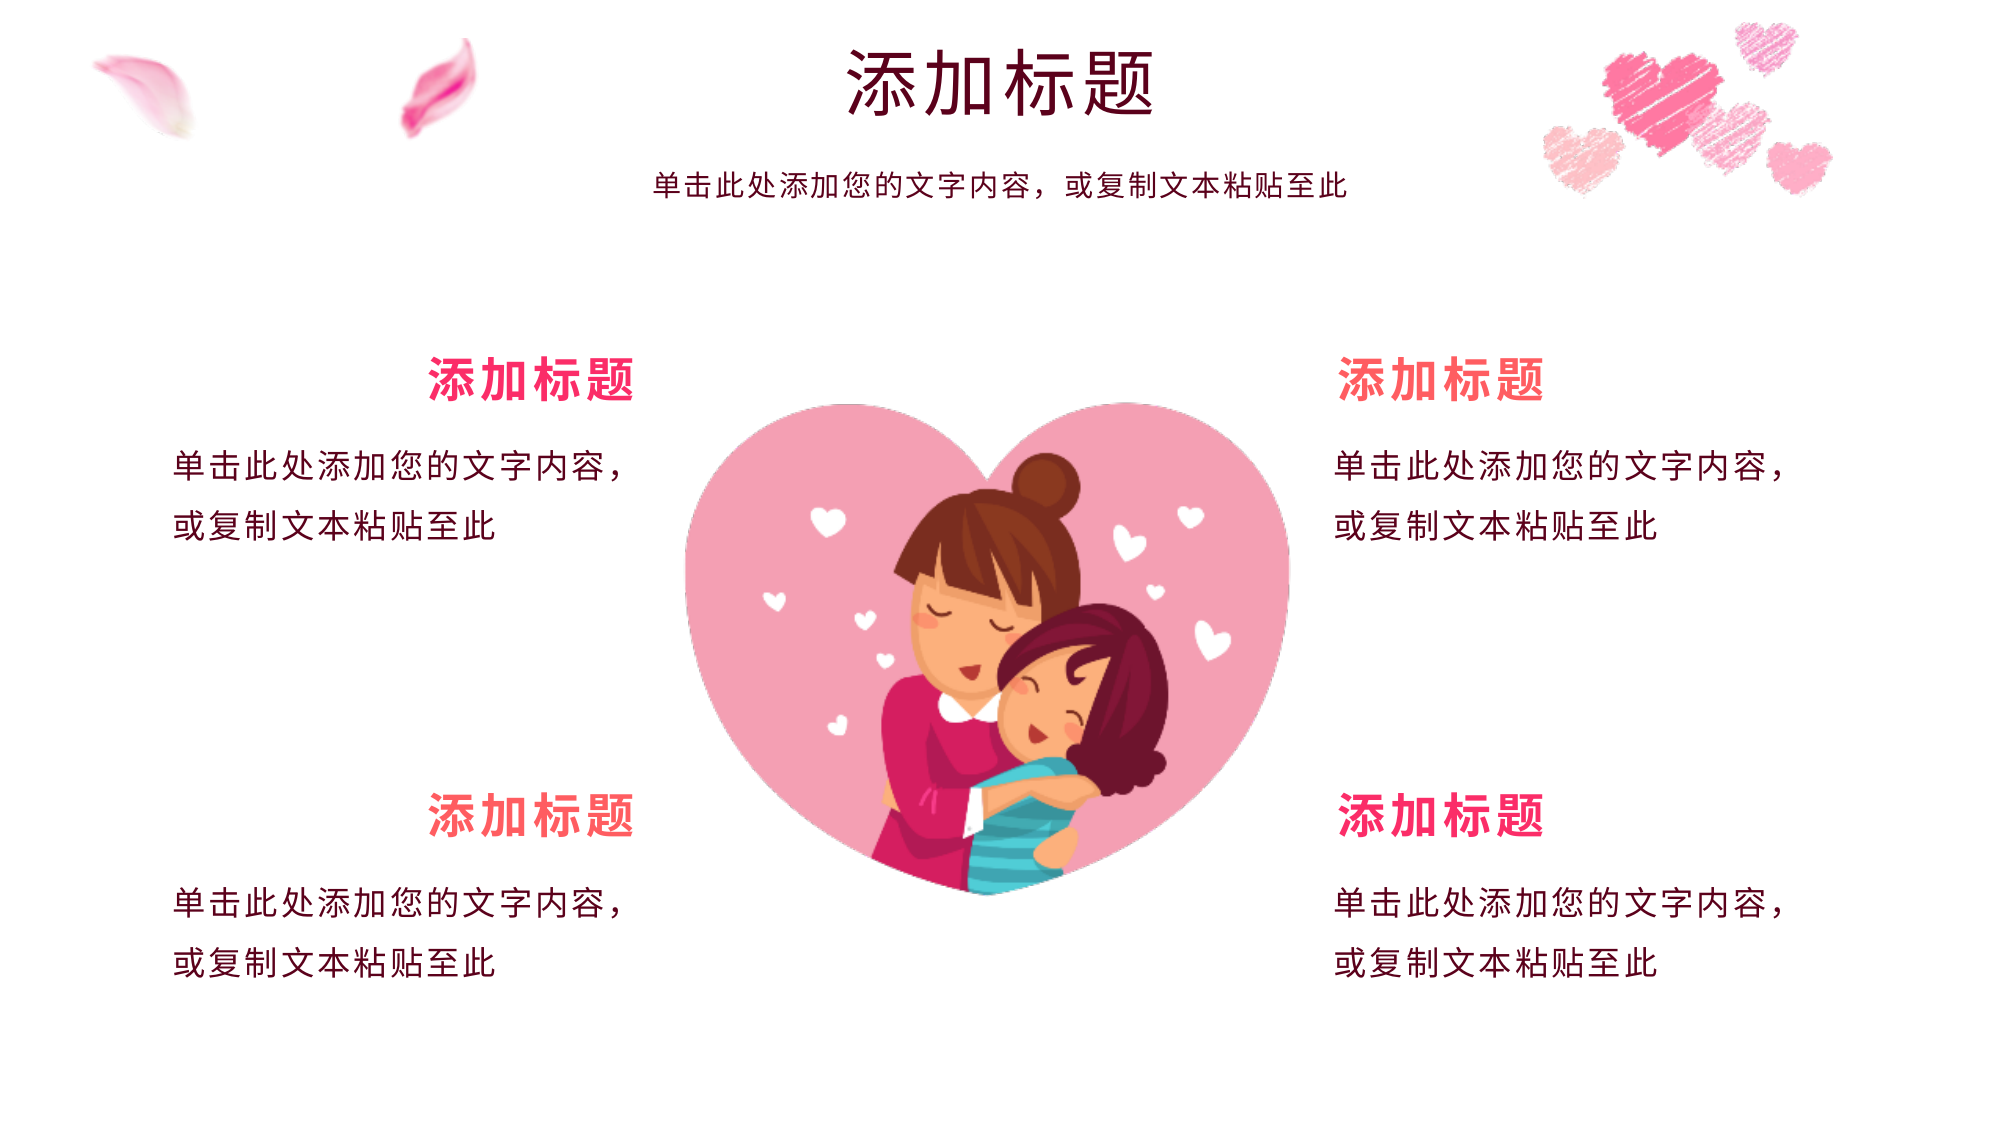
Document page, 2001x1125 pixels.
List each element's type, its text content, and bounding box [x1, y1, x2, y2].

text_box 添加标题 [1388, 778, 1560, 851]
picture [397, 134, 482, 142]
text_box 添加标题 [412, 778, 612, 851]
text_box 单击此处添加您的文字内容，或复制文本粘贴至此 [157, 854, 612, 990]
picture [1543, 22, 1833, 199]
list 单击此处添加您的文字内容，或复制文本粘贴至此 [283, 142, 1717, 211]
text_box 单击此处添加您的文字内容，或复制文本粘贴至此 [1388, 854, 1843, 990]
text_box 添加标题 [1388, 342, 1560, 415]
picture [612, 284, 1388, 1002]
text_box 单击此处添加您的文字内容，或复制文本粘贴至此 [1388, 417, 1843, 553]
text_box 添加标题 [412, 342, 612, 415]
picture [89, 53, 199, 142]
list 添加标题 [283, 30, 1717, 134]
text_box 单击此处添加您的文字内容，或复制文本粘贴至此 [157, 417, 612, 553]
